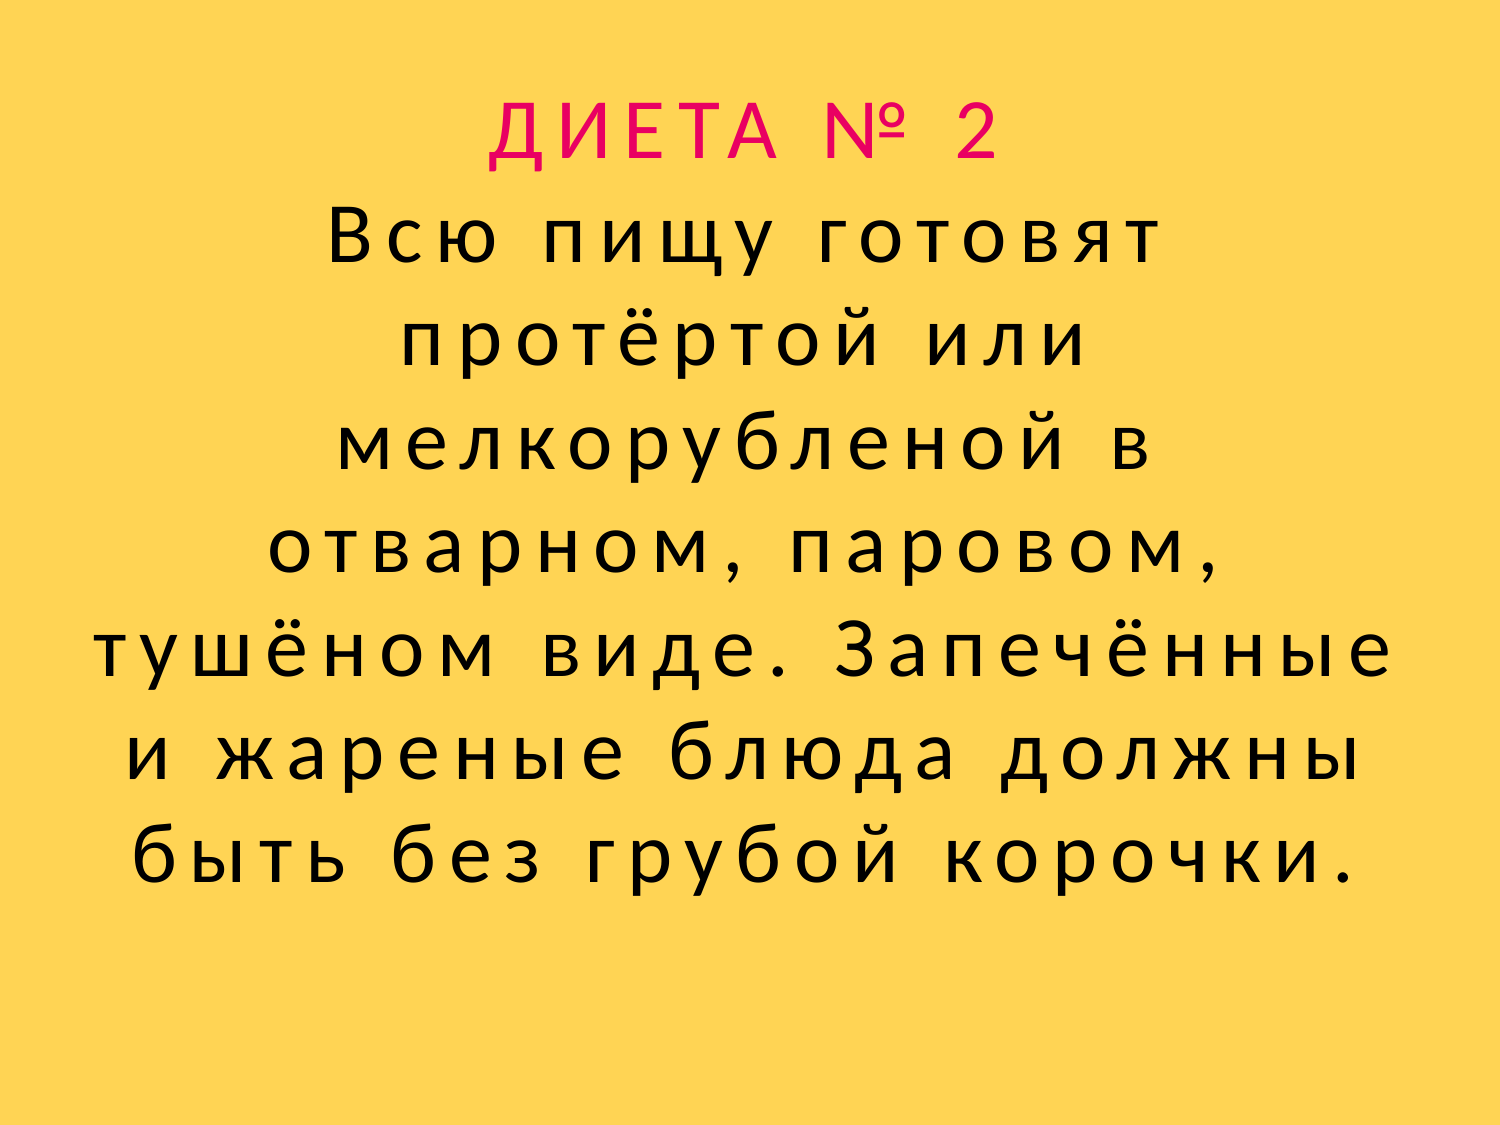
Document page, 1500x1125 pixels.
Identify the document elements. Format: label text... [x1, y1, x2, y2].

title ДИЕТА № 2 Всю пищу готовят протёртой или мелкорубленой в отварном, паровом, тушёном виде. Запечённые и жареные блюда должны быть без грубой корочки. [75, 45, 1425, 1125]
